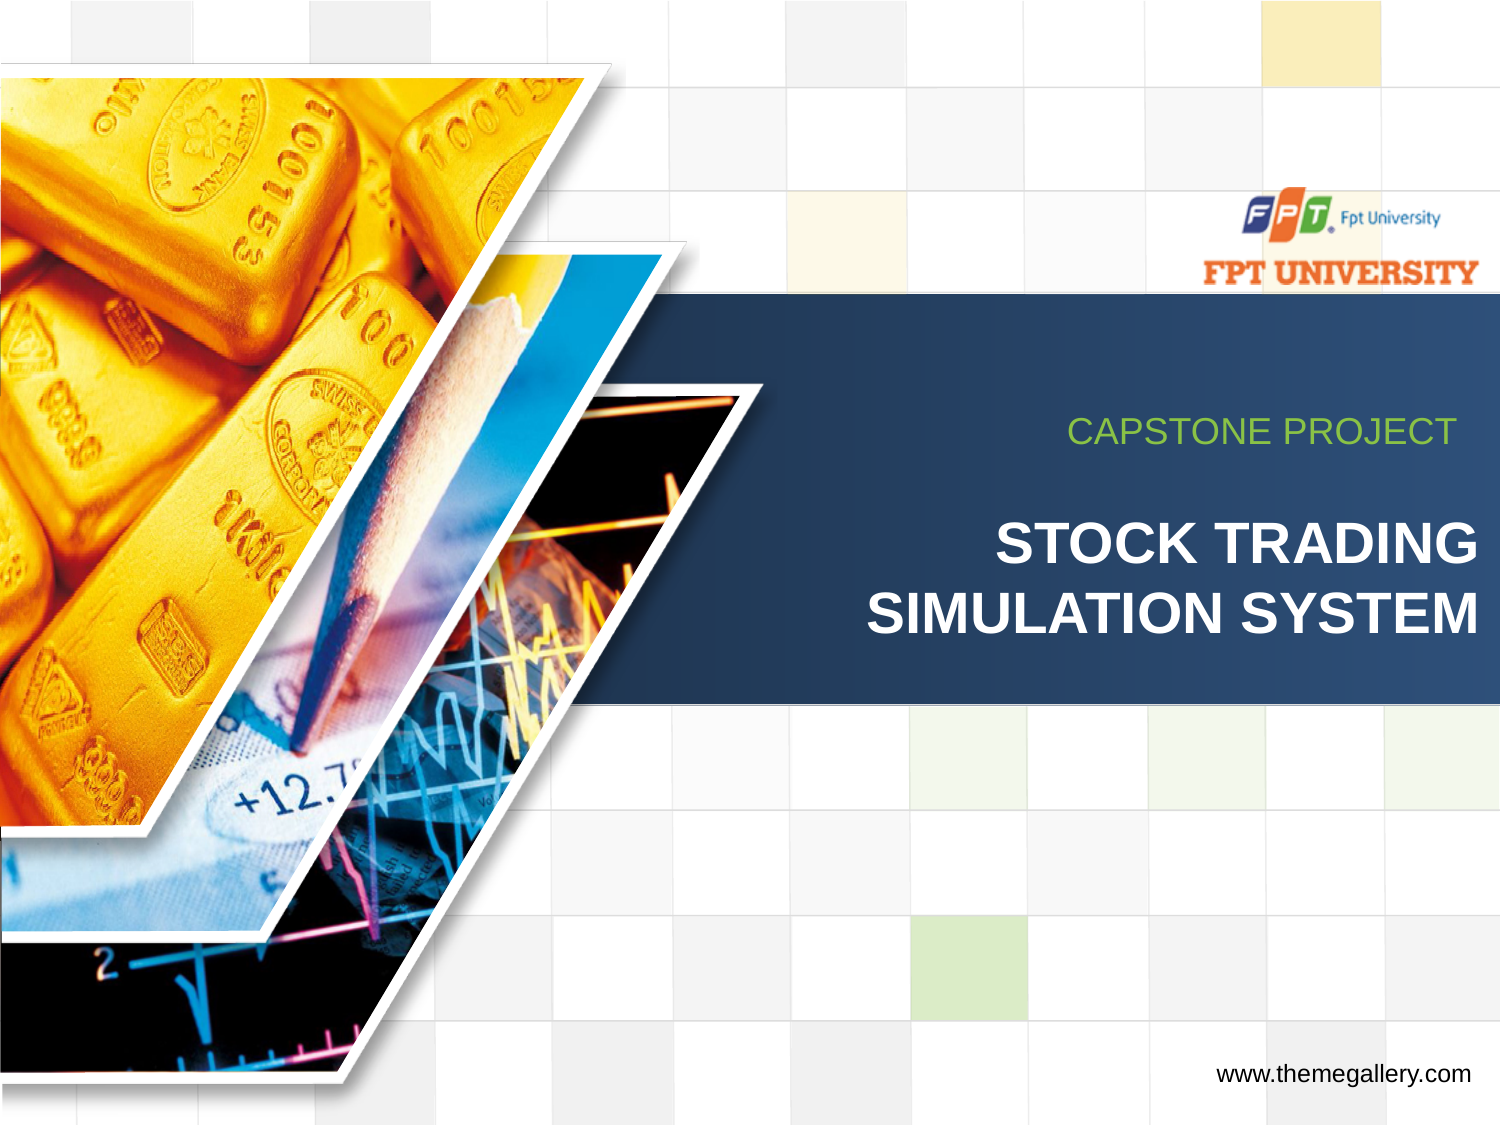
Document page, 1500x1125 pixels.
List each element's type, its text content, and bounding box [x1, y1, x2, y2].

picture [1188, 187, 1495, 286]
title STOCK TRADING SIMULATION SYSTEM [619, 487, 1495, 663]
text_box CAPSTONE PROJECT [1052, 399, 1473, 460]
footer www.themegallery.com [1012, 1050, 1488, 1103]
picture [0, 50, 778, 1125]
